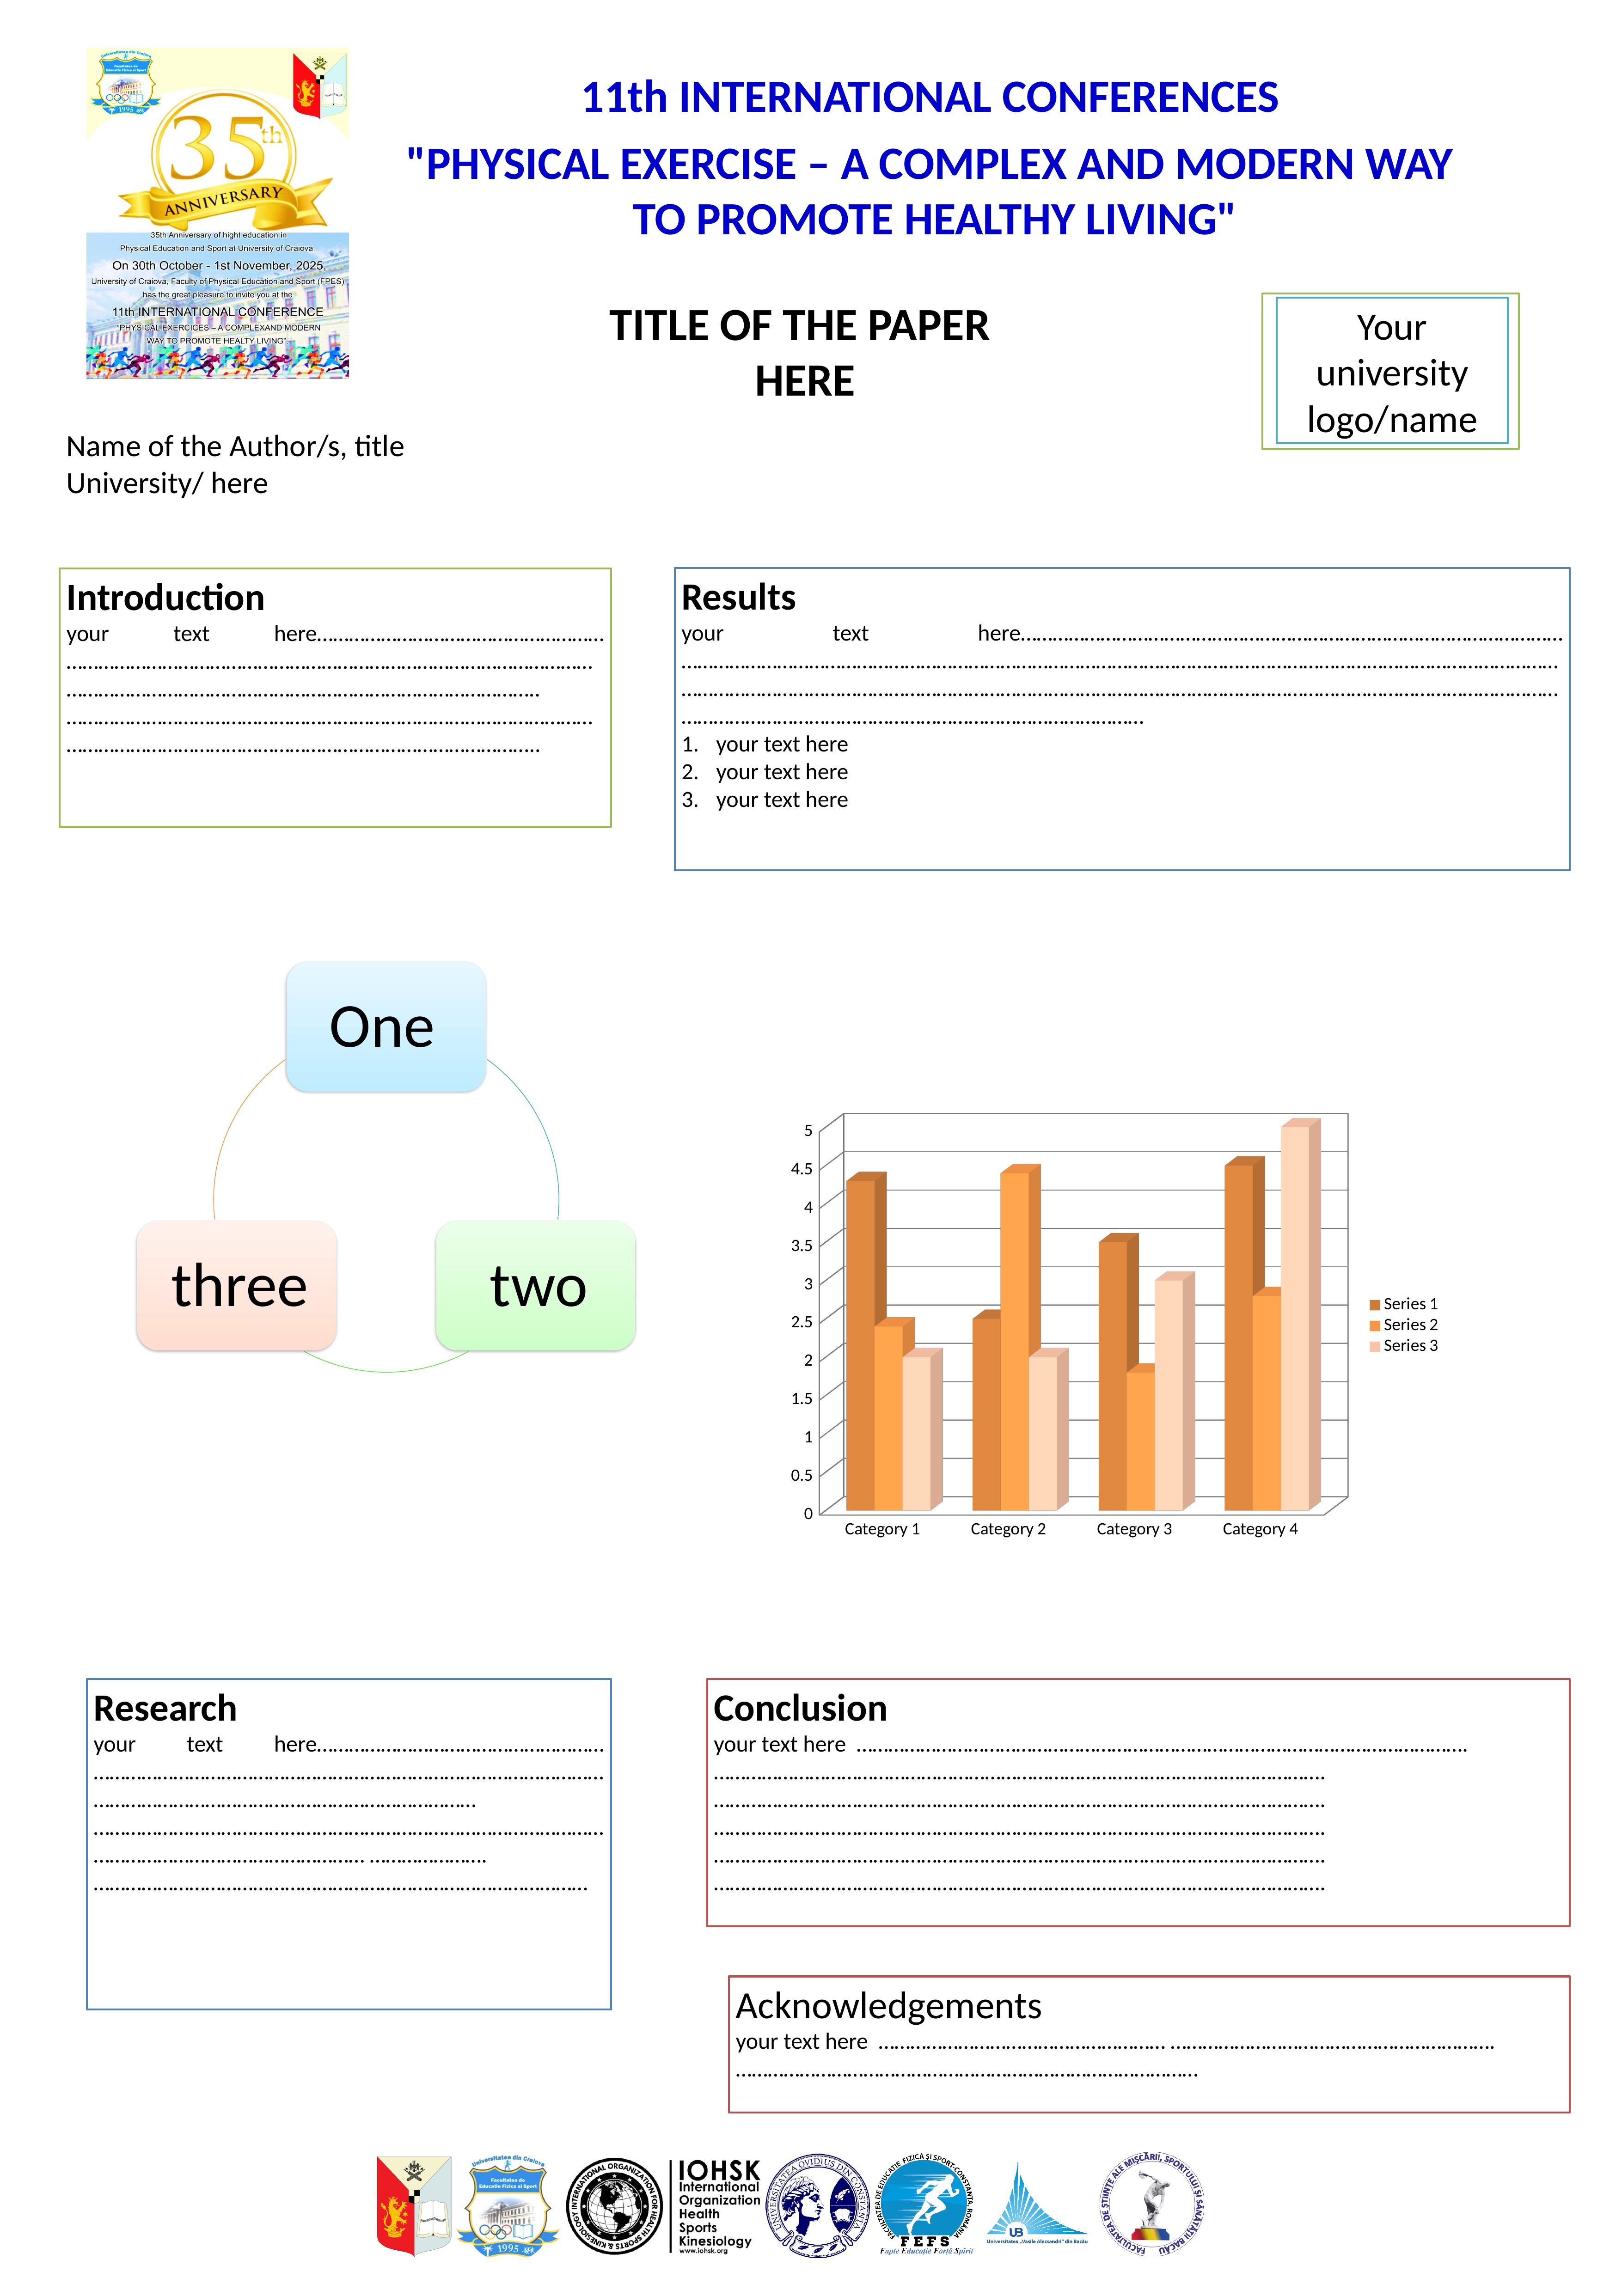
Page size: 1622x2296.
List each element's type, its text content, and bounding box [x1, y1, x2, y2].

picture [765, 2154, 870, 2259]
picture [373, 2154, 454, 2259]
chart [775, 1104, 1450, 1548]
picture [455, 2154, 560, 2259]
text_box Introduction your text here……………………………………………… …………………………………………………………………………………………………………………………………………………………………….. …………………………………………………………………………………………………………………………………………………………………….. [59, 568, 612, 828]
picture [871, 2152, 976, 2256]
text_box Name of the Author/s, title University/ here [60, 421, 1037, 503]
picture [86, 48, 349, 379]
text_box Conclusion your text here ……………………………………………………………………………………………………. ……………………………………………………………………………………………………. ……………………………………………………………………………………………………. ……………………………………………………………………………………………………. ……………………………………………………………………………………………………. ……………………………………………………………………………………………………. [706, 1678, 1571, 1927]
text_box Your university logo/name [1276, 297, 1509, 444]
picture [562, 2154, 764, 2259]
text_box 11th INTERNATIONAL CONFERENCES "PHYSICAL EXERCISE – A COMPLEX AND MODERN WAY TO PROMOTE HEALTHY LIVING" [351, 62, 1552, 247]
text_box Results your text here………………………………………………………………………………………… ………………………………………………………………………………………………………………………………………………………………………………………………………………………………………………………………………………………………………………………………………………………………………………… your text here your text here your text here [674, 567, 1571, 871]
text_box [128, 962, 644, 1397]
footer [368, 2130, 1210, 2250]
text_box Research your text here……………………………………………… …………………………………………………………………………………………………………………………………………………… ………………………………………………………………………………………………………………………………… …………………. ………………………………………………………………………………… [86, 1678, 612, 2010]
picture [978, 2152, 1098, 2256]
text_box Acknowledgements your text here ……………………………………………… ……………………………………………………. …………………………………………………………………………… [728, 1975, 1571, 2113]
picture [1100, 2152, 1204, 2256]
text_box [1261, 293, 1520, 450]
text_box TITLE OF THE PAPER HERE [401, 290, 1210, 409]
